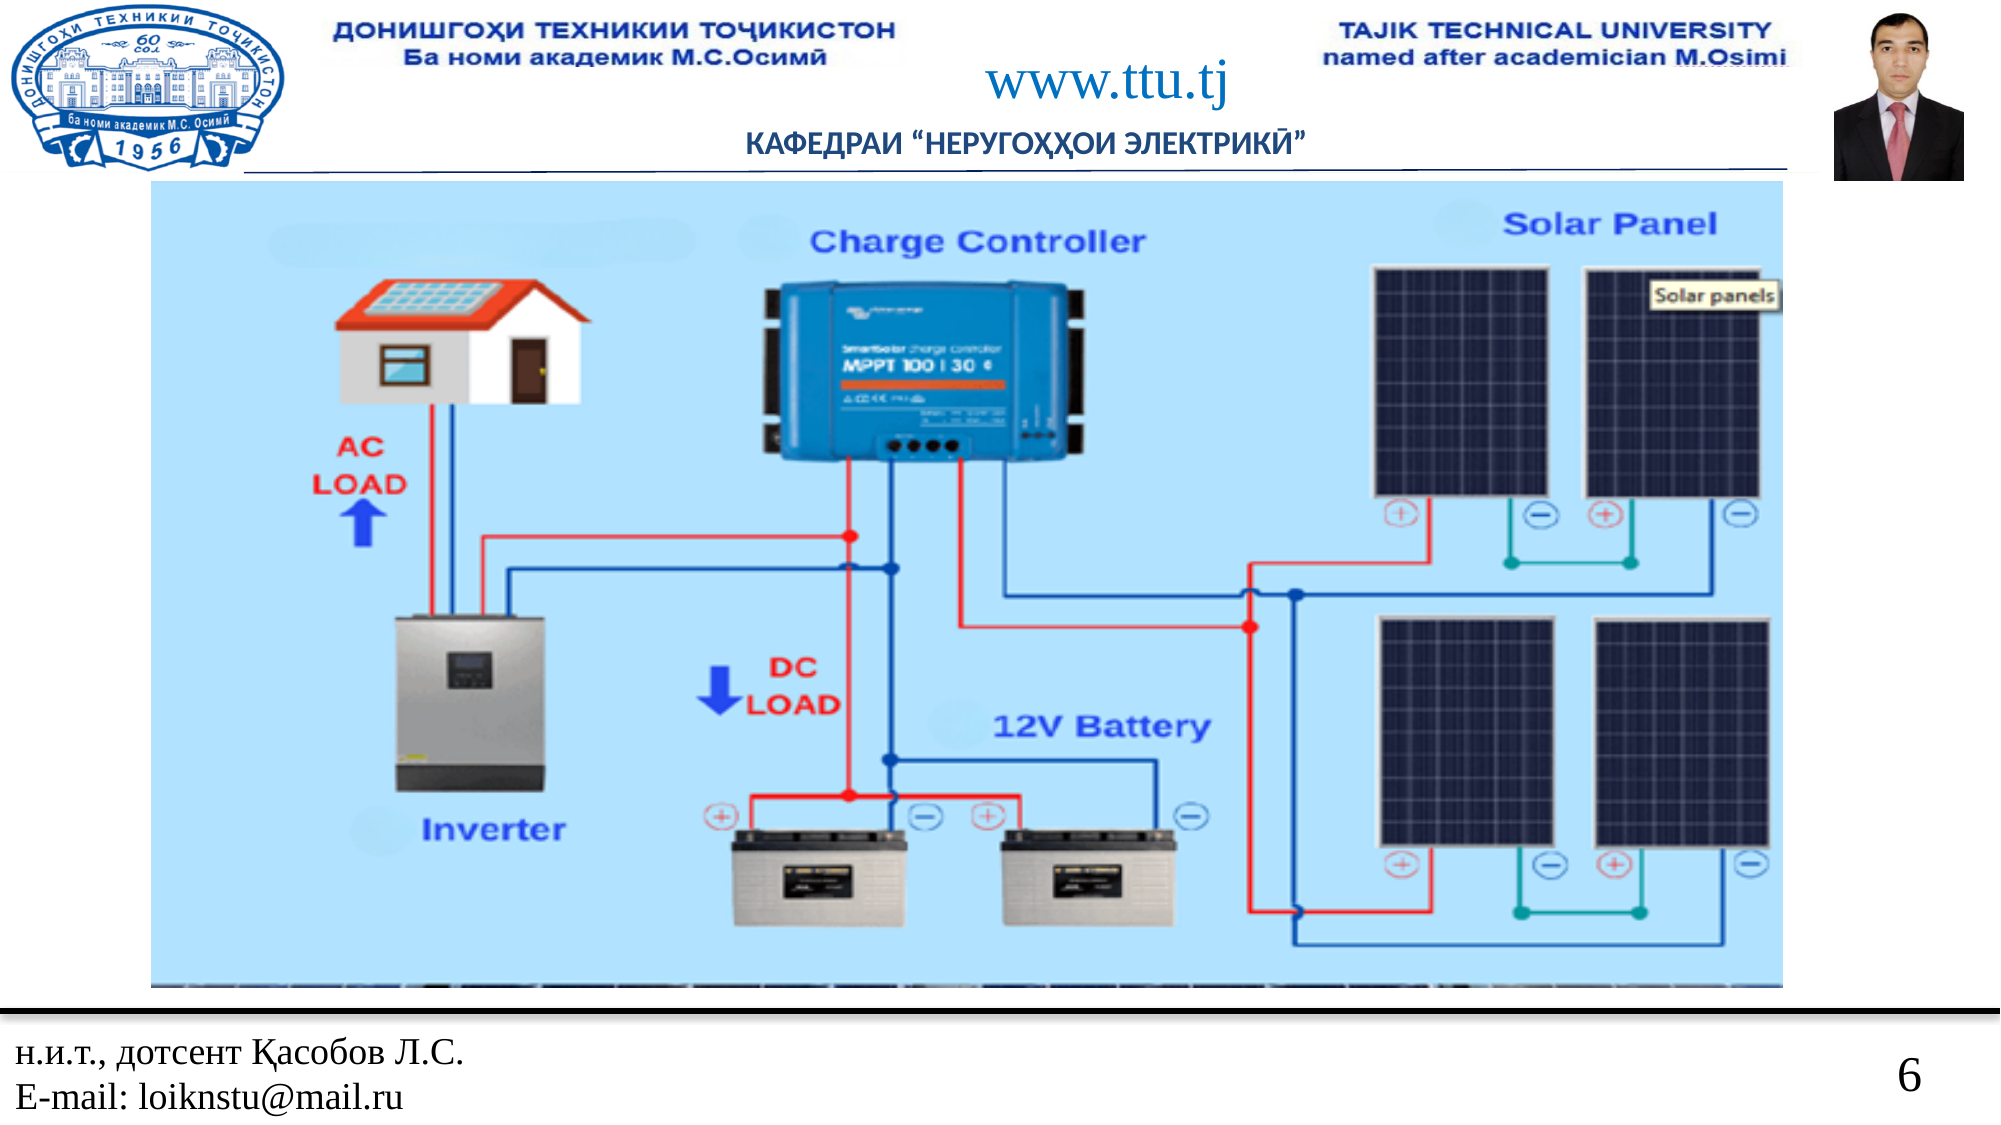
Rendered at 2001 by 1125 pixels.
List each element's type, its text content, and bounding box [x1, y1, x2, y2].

text_box 6 [1819, 1023, 2000, 1125]
picture [322, 20, 907, 67]
text_box КАФЕДРАИ “НЕРУГОҲҲОИ ЭЛЕКТРИКӢ” [354, 113, 1700, 169]
picture [1317, 20, 1803, 67]
picture [150, 180, 1783, 988]
text_box н.и.т., дотсент Қасобов Л.С. E-mail: loiknstu@mail.ru [0, 1021, 717, 1125]
text_box www.ttu.tj [970, 22, 1246, 118]
picture [1834, 9, 1964, 182]
picture [1, 0, 291, 173]
